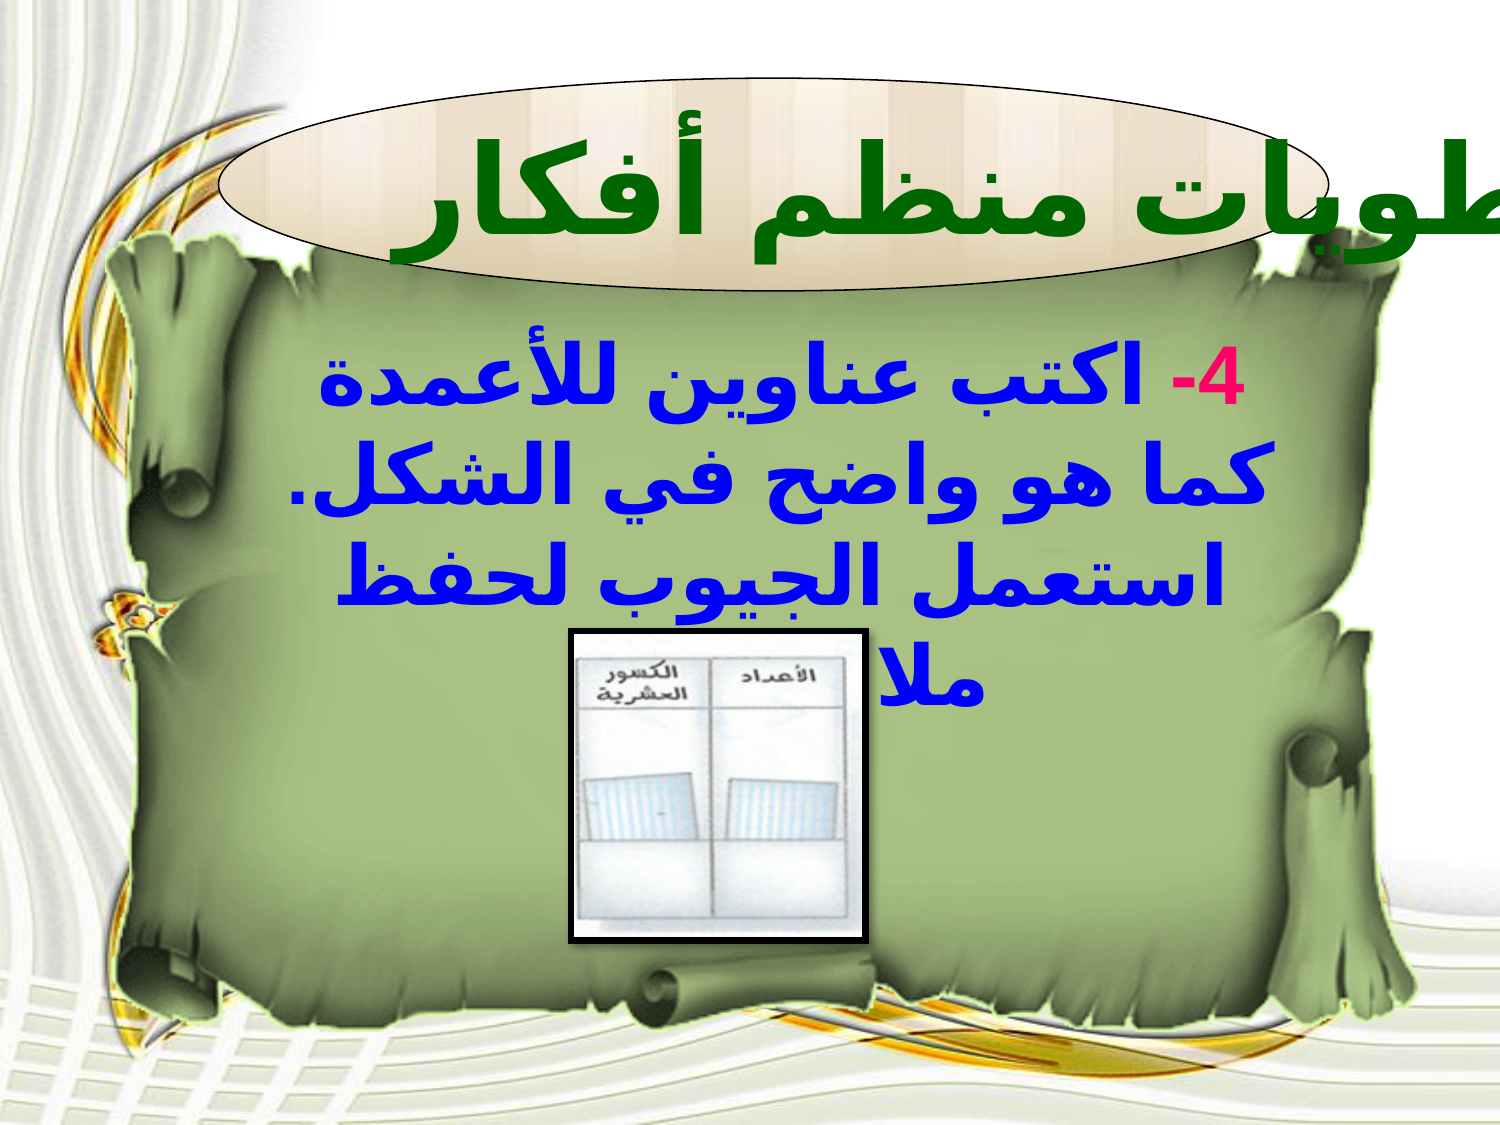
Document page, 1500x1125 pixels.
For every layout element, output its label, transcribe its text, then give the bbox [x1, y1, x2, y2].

text_box المطويات منظم أفكار [218, 78, 1329, 207]
picture [0, 0, 1500, 1125]
